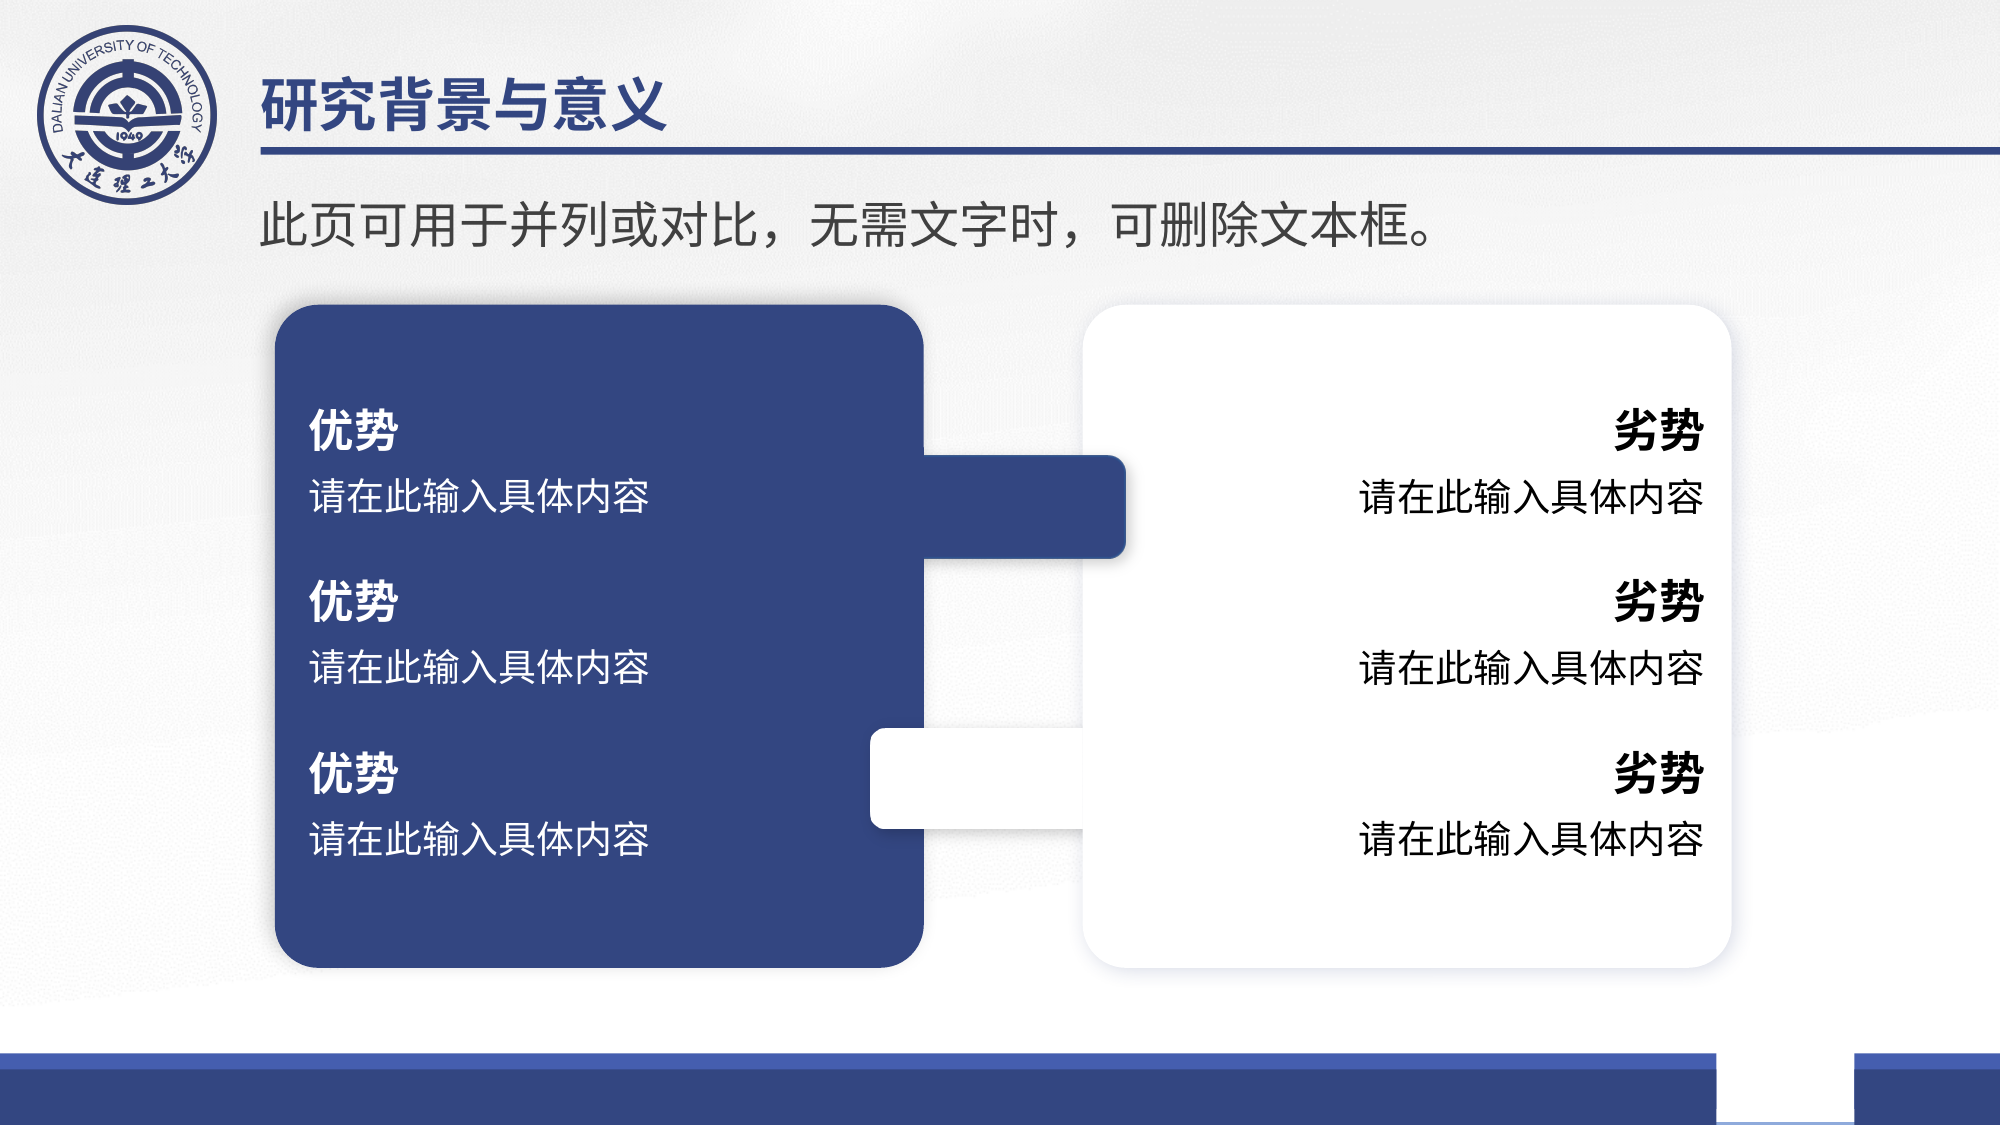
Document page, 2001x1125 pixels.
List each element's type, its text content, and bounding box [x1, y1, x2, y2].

text_box 劣势 请在此输入具体内容 [1121, 377, 1720, 527]
text_box 劣势 请在此输入具体内容 [1121, 720, 1720, 869]
text_box [273, 303, 925, 969]
text_box 劣势 请在此输入具体内容 [1121, 548, 1720, 698]
text_box [1081, 303, 1733, 969]
text_box 优势 请在此输入具体内容 [293, 377, 893, 527]
text_box 此页可用于并列或对比，无需文字时，可删除文本框。 [244, 192, 1945, 263]
text_box 优势 请在此输入具体内容 [293, 548, 893, 698]
list 研究背景与意义 [260, 75, 842, 140]
text_box 优势 请在此输入具体内容 [293, 720, 893, 869]
picture [0, 0, 2000, 1122]
